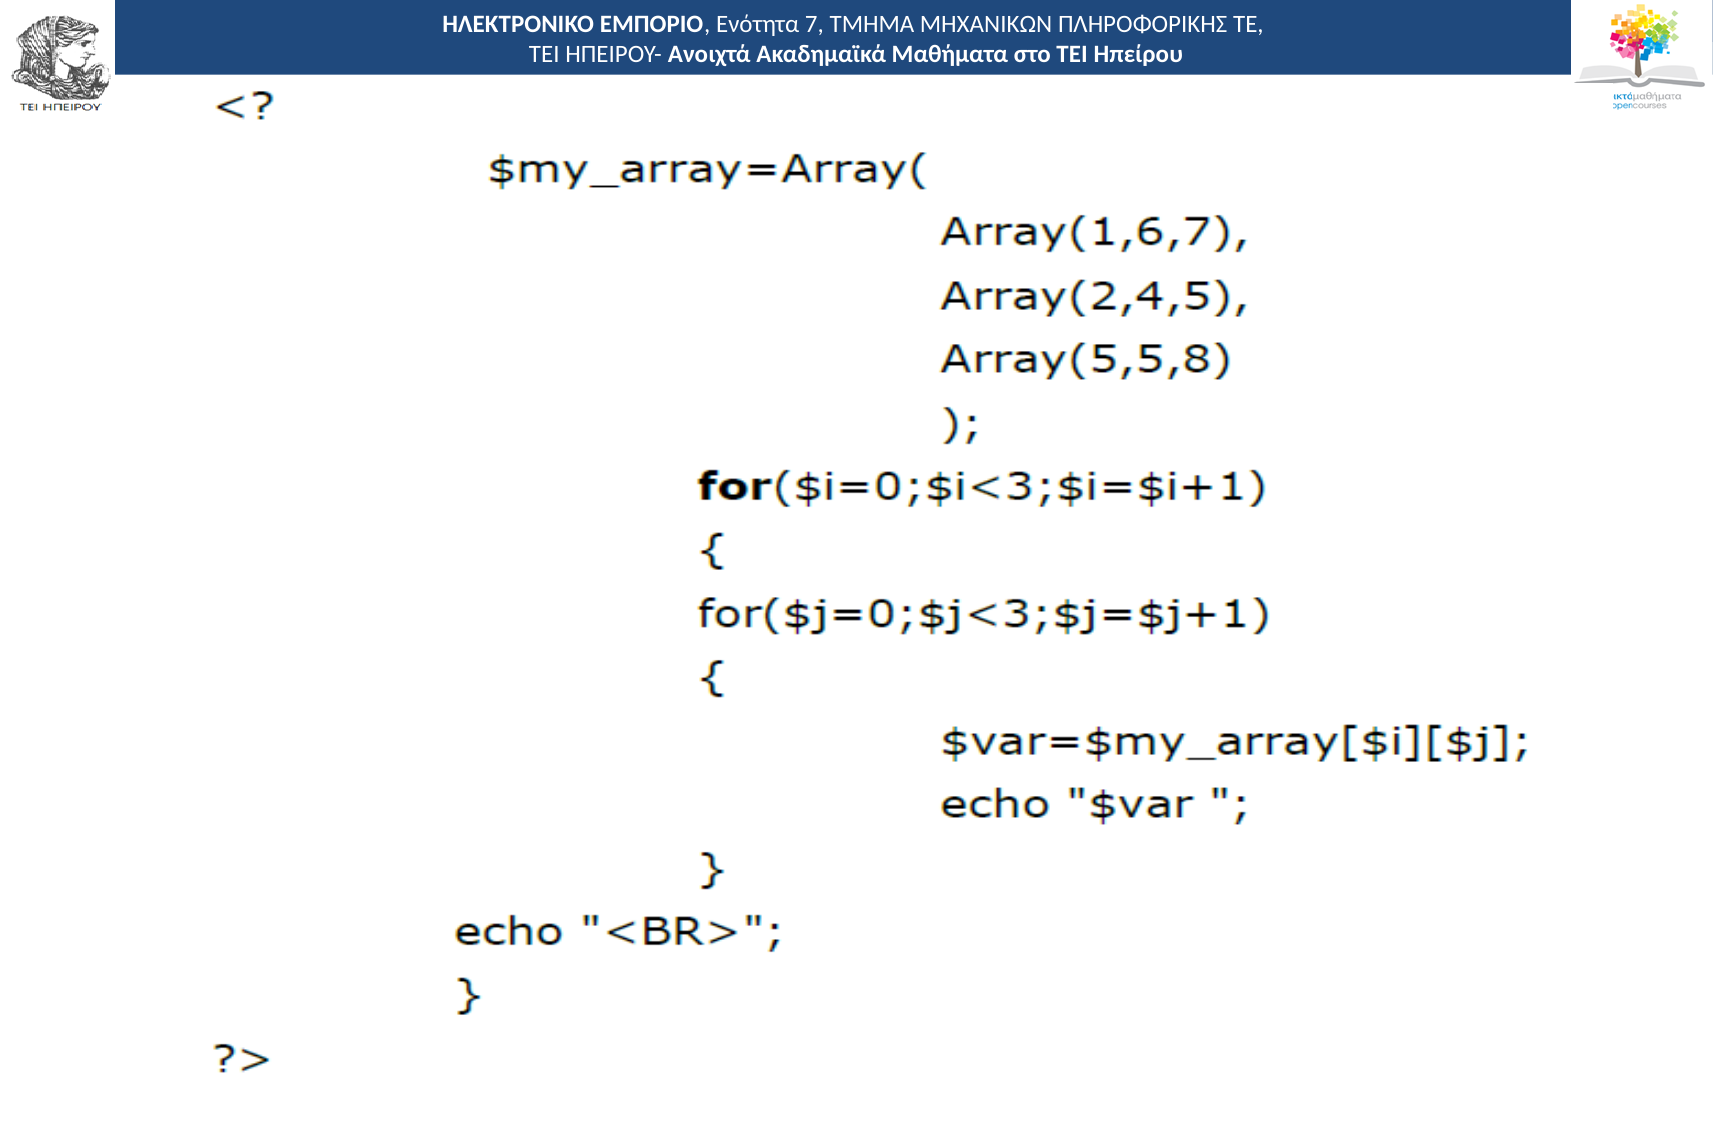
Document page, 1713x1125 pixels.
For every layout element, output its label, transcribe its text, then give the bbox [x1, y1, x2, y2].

picture [123, 82, 1613, 1083]
text_box ΗΛΕΚΤΡΟΝΙΚΟ ΕΜΠΟΡΙΟ, Ενότητα 7, ΤΜΗΜΑ ΜΗΧΑΝΙΚΩΝ ΠΛΗΡΟΦΟΡΙΚΗΣ ΤΕ, ΤΕΙ ΗΠΕΙΡΟΥ- Ανοιχτά Ακαδημαϊκά Μαθήματα στο ΤΕΙ Ηπείρου [116, 0, 1568, 75]
picture [0, 0, 115, 114]
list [1570, 0, 1713, 114]
